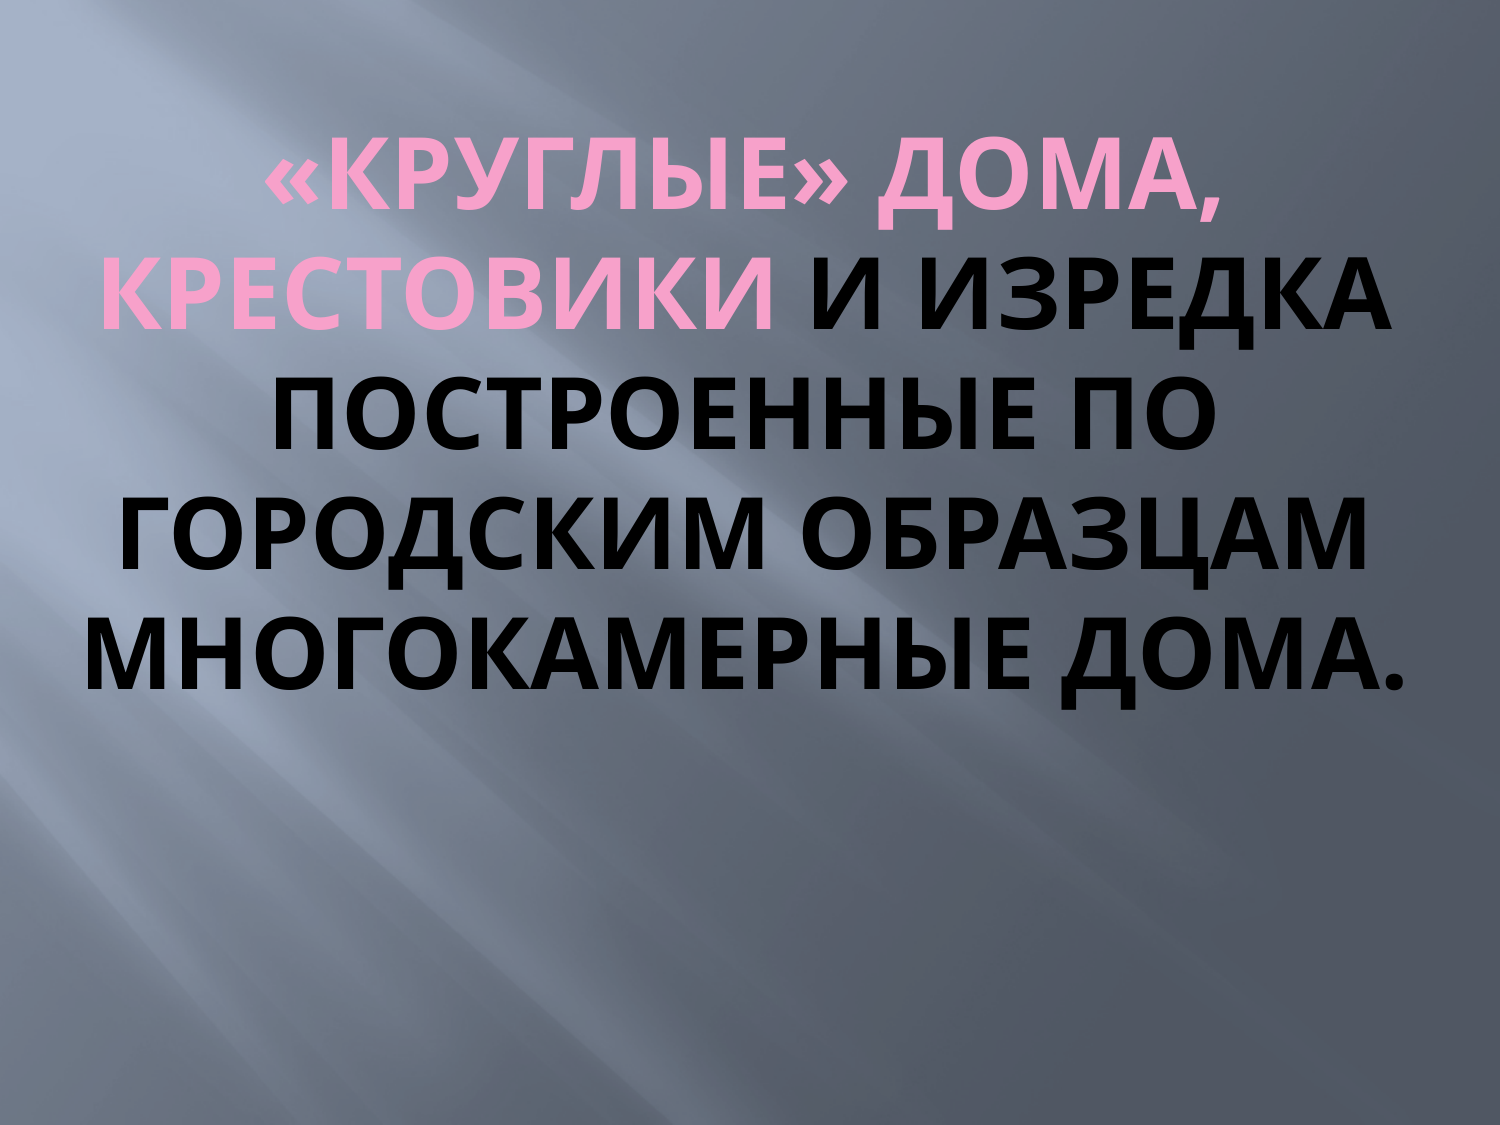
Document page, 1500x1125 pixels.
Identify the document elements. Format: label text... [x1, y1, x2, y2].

title «круглые» дома, крестовики и изредка построенные по городским образцам многокамерные дома. [69, 58, 1420, 950]
